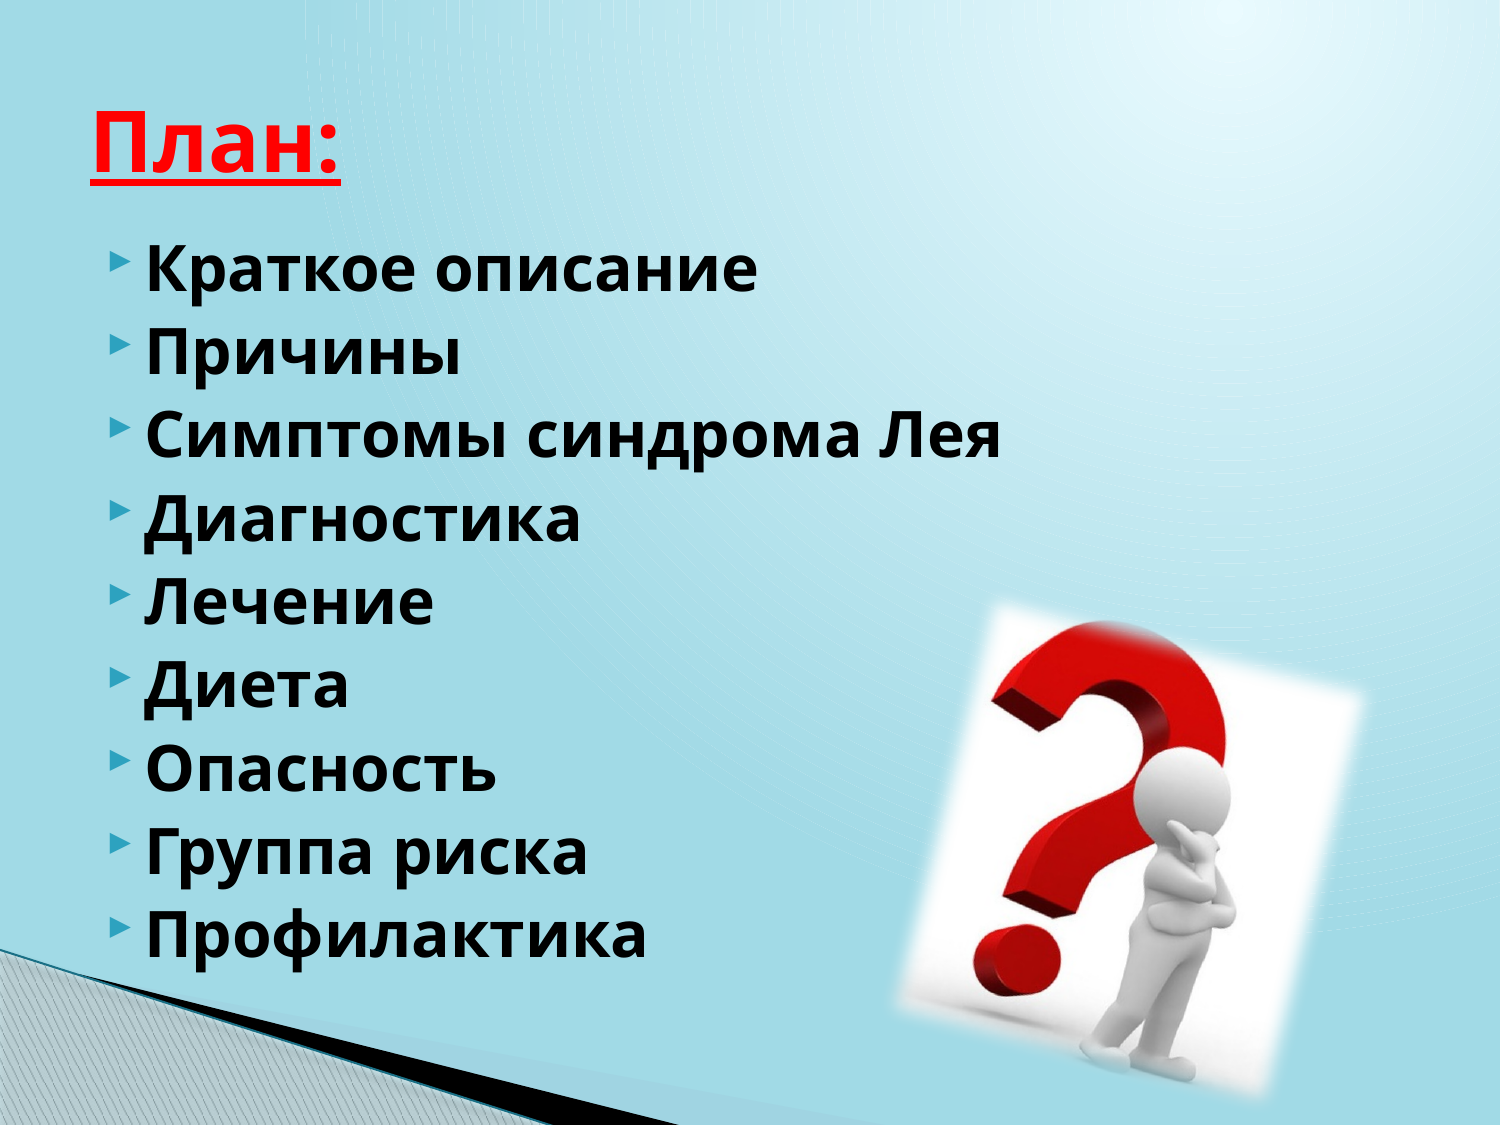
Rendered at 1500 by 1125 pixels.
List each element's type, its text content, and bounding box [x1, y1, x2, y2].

list Краткое описание Причины Симптомы синдрома Лея Диагностика Лечение Диета Опасность Группа риска Профилактика [75, 233, 1425, 986]
title План: [75, 45, 1425, 233]
picture [908, 617, 1350, 1087]
